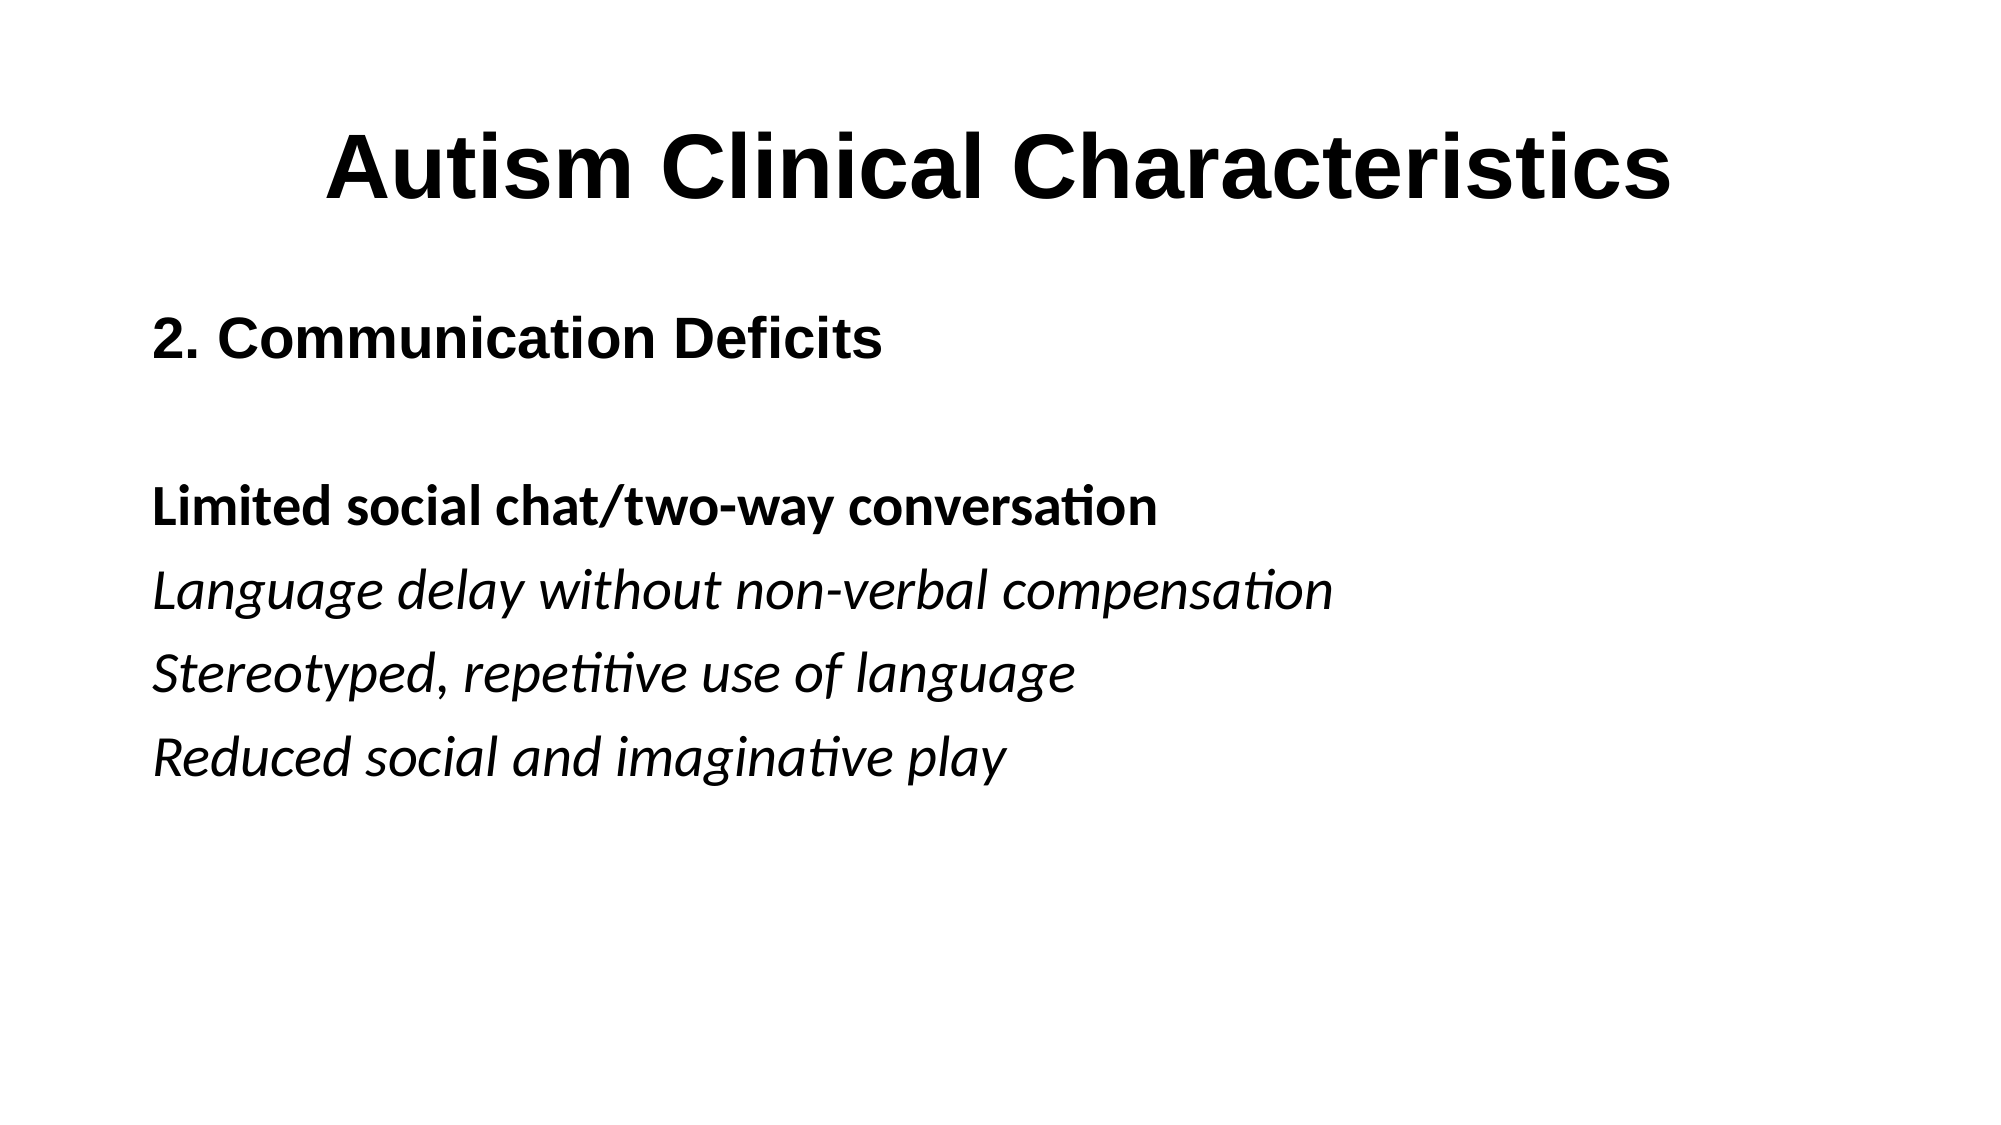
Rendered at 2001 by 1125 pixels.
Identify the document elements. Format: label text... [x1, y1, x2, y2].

title Autism Clinical Characteristics [137, 59, 1863, 278]
list 2. Communication Deficits Limited social chat/two-way conversation Language delay without non-verbal compensation Stereotyped, repetitive use of language Reduced social and imaginative play [137, 300, 1863, 1125]
